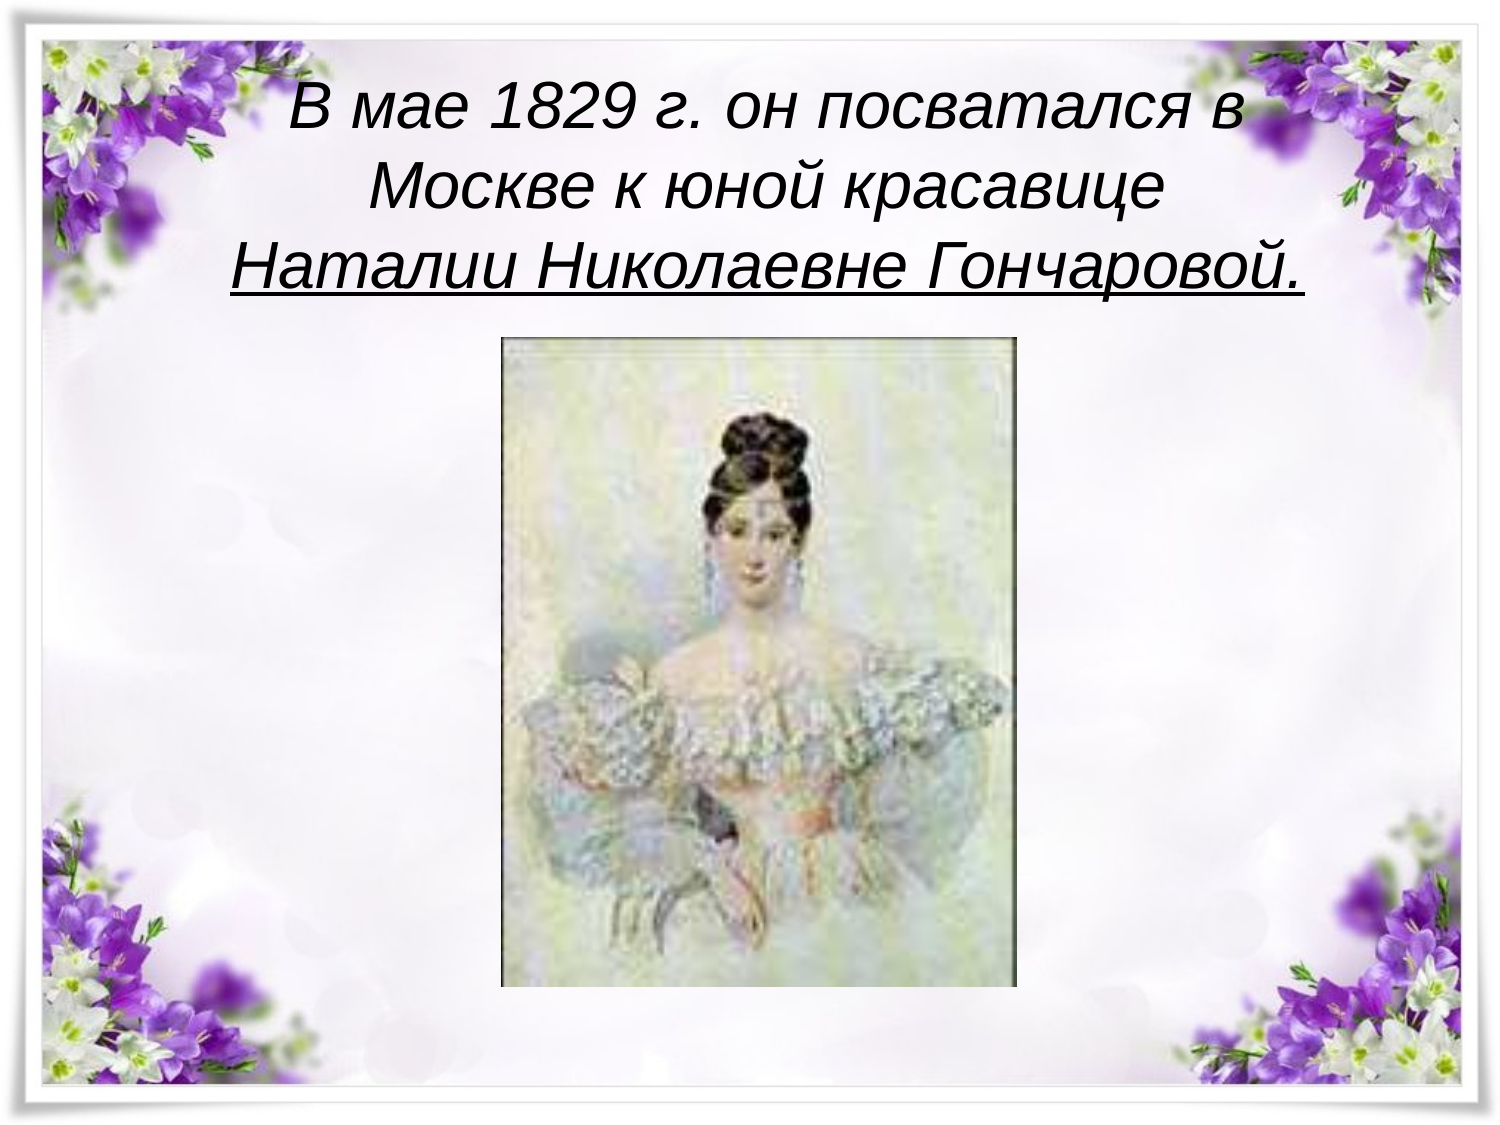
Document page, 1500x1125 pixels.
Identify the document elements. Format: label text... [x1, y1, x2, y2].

picture [0, 0, 1500, 1125]
text_box В мае 1829 г. он посватался в Москве к юной красавице Наталии Николаевне Гончаровой. [206, 54, 1329, 310]
